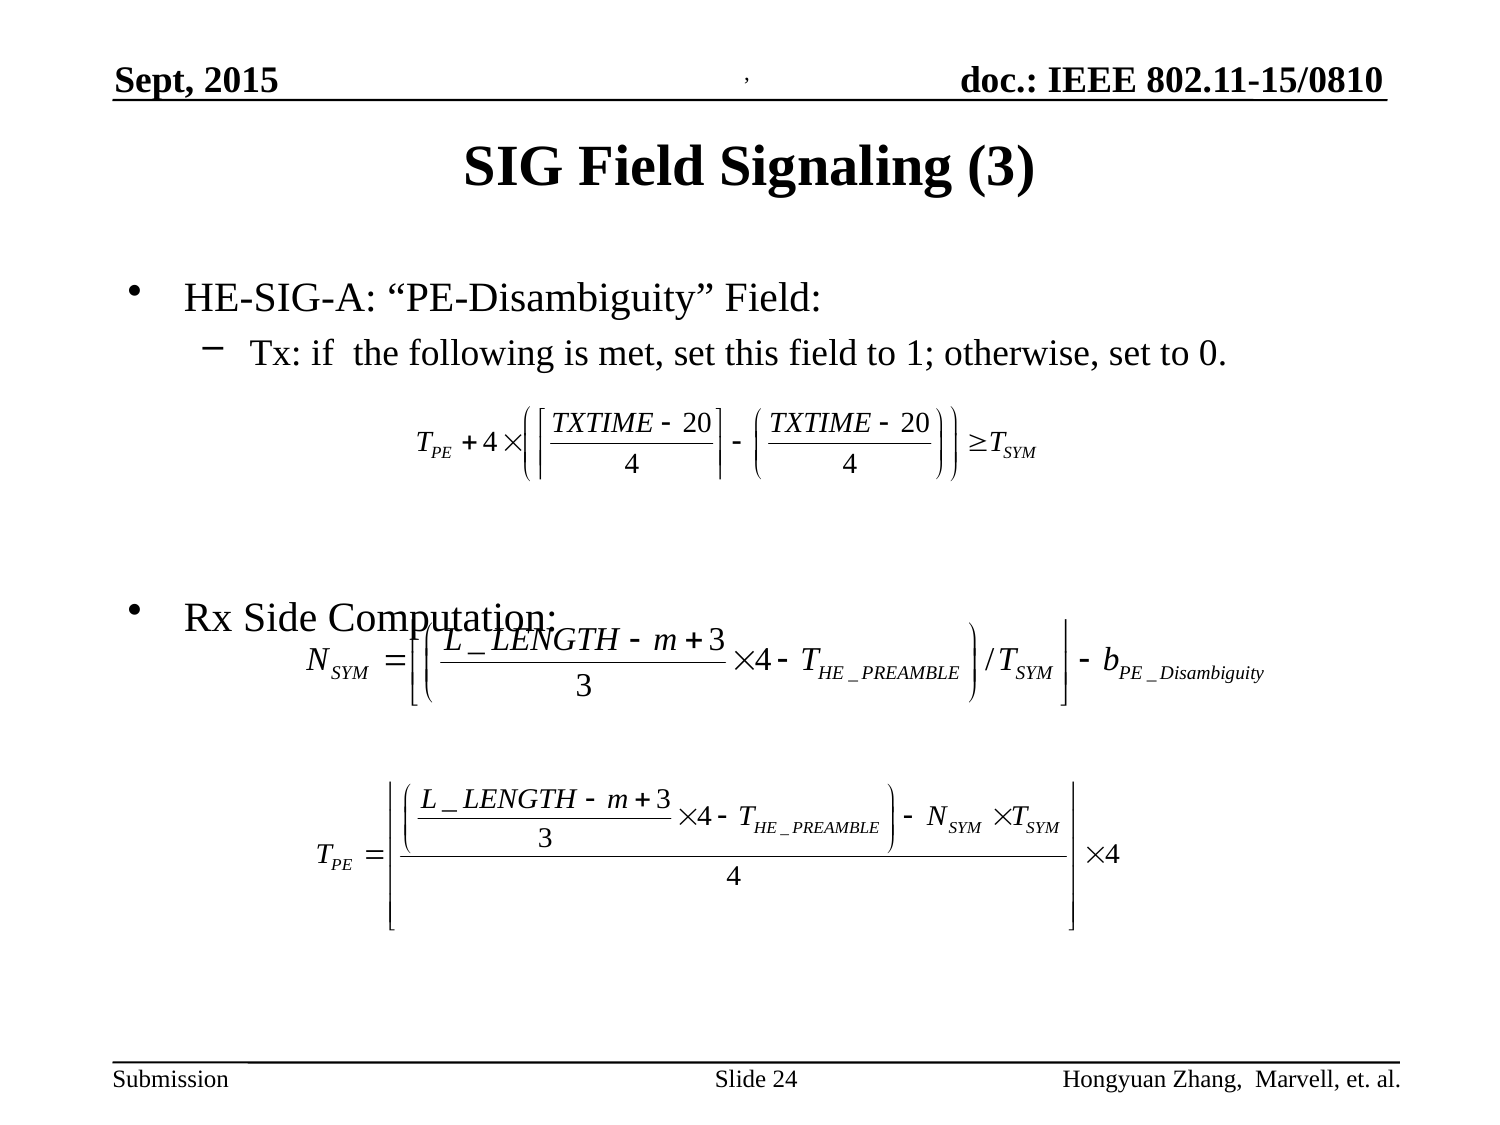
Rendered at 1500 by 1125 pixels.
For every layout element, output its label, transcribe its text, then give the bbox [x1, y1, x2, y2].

title SIG Field Signaling (3) [112, 112, 1388, 213]
list HE-SIG-A: “PE-Disambiguity” Field: Tx: if the following is met, set this field to 1; otherwise, set to 0. Rx Side Computation: [112, 262, 1388, 1001]
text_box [412, 399, 1057, 488]
slide_number Slide 24 [712, 1061, 800, 1093]
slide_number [114, 54, 281, 101]
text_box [312, 774, 1126, 938]
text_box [299, 612, 1272, 713]
footer Hongyuan Zhang, Marvell, et. al. [1057, 1061, 1402, 1093]
text_box , [729, 50, 771, 93]
